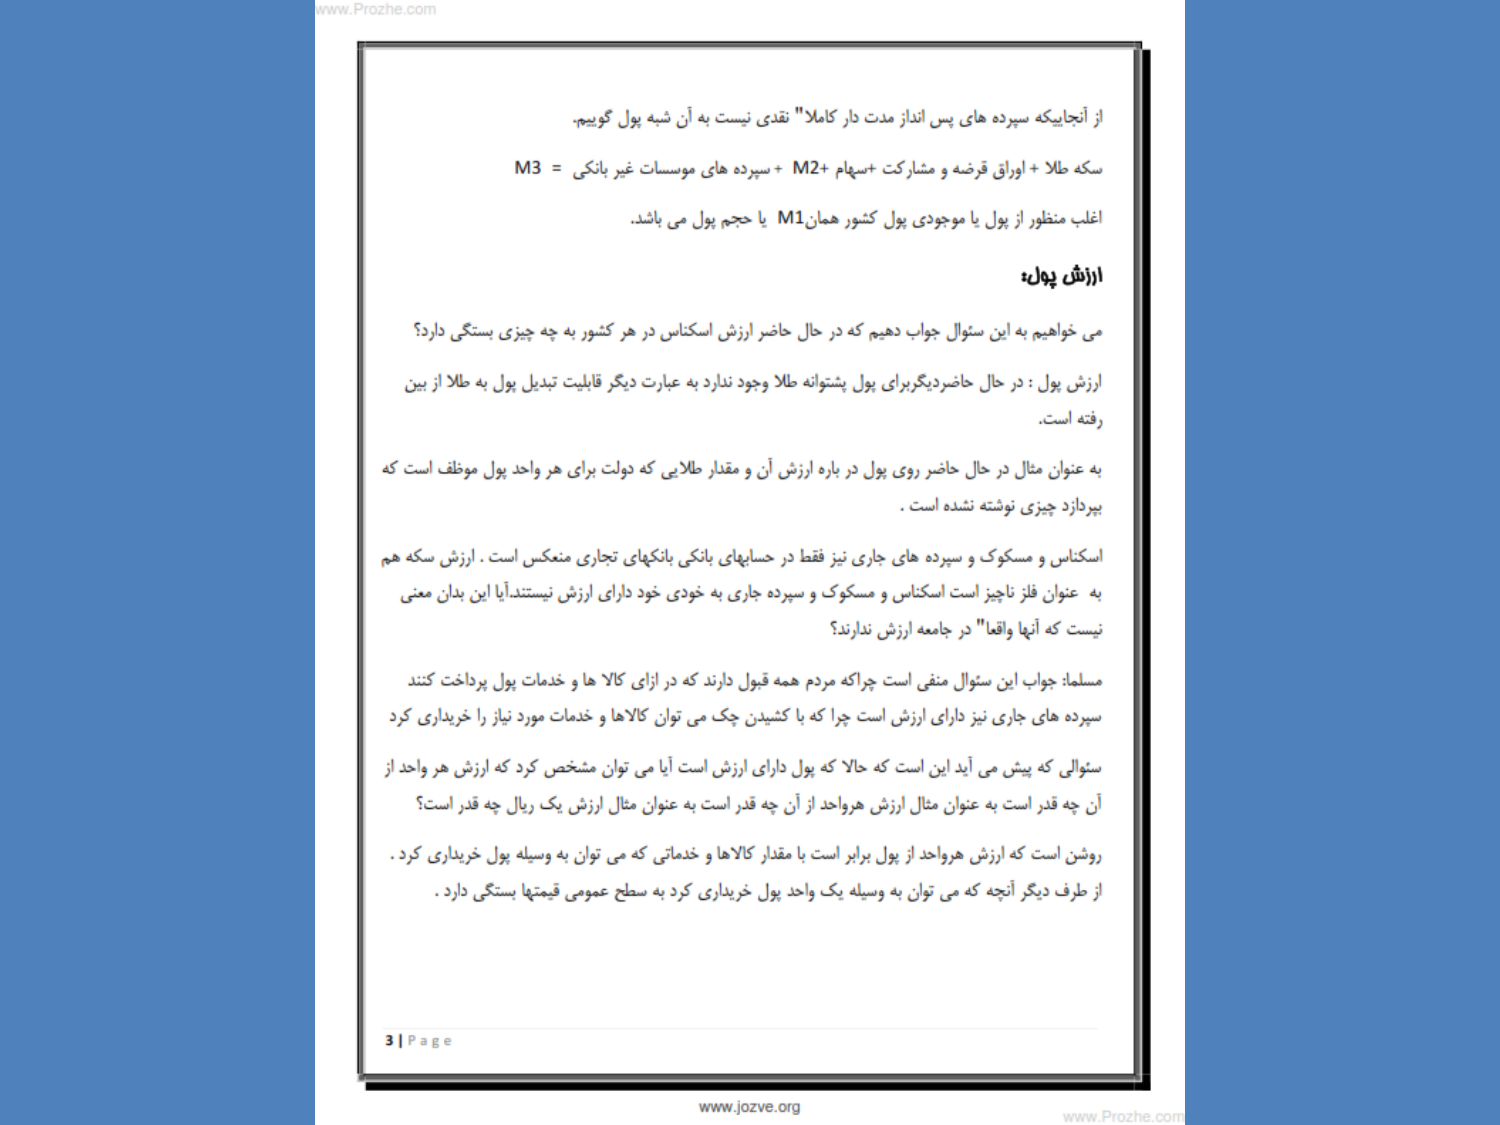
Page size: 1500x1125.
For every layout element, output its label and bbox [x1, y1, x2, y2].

picture [315, 0, 1185, 1125]
